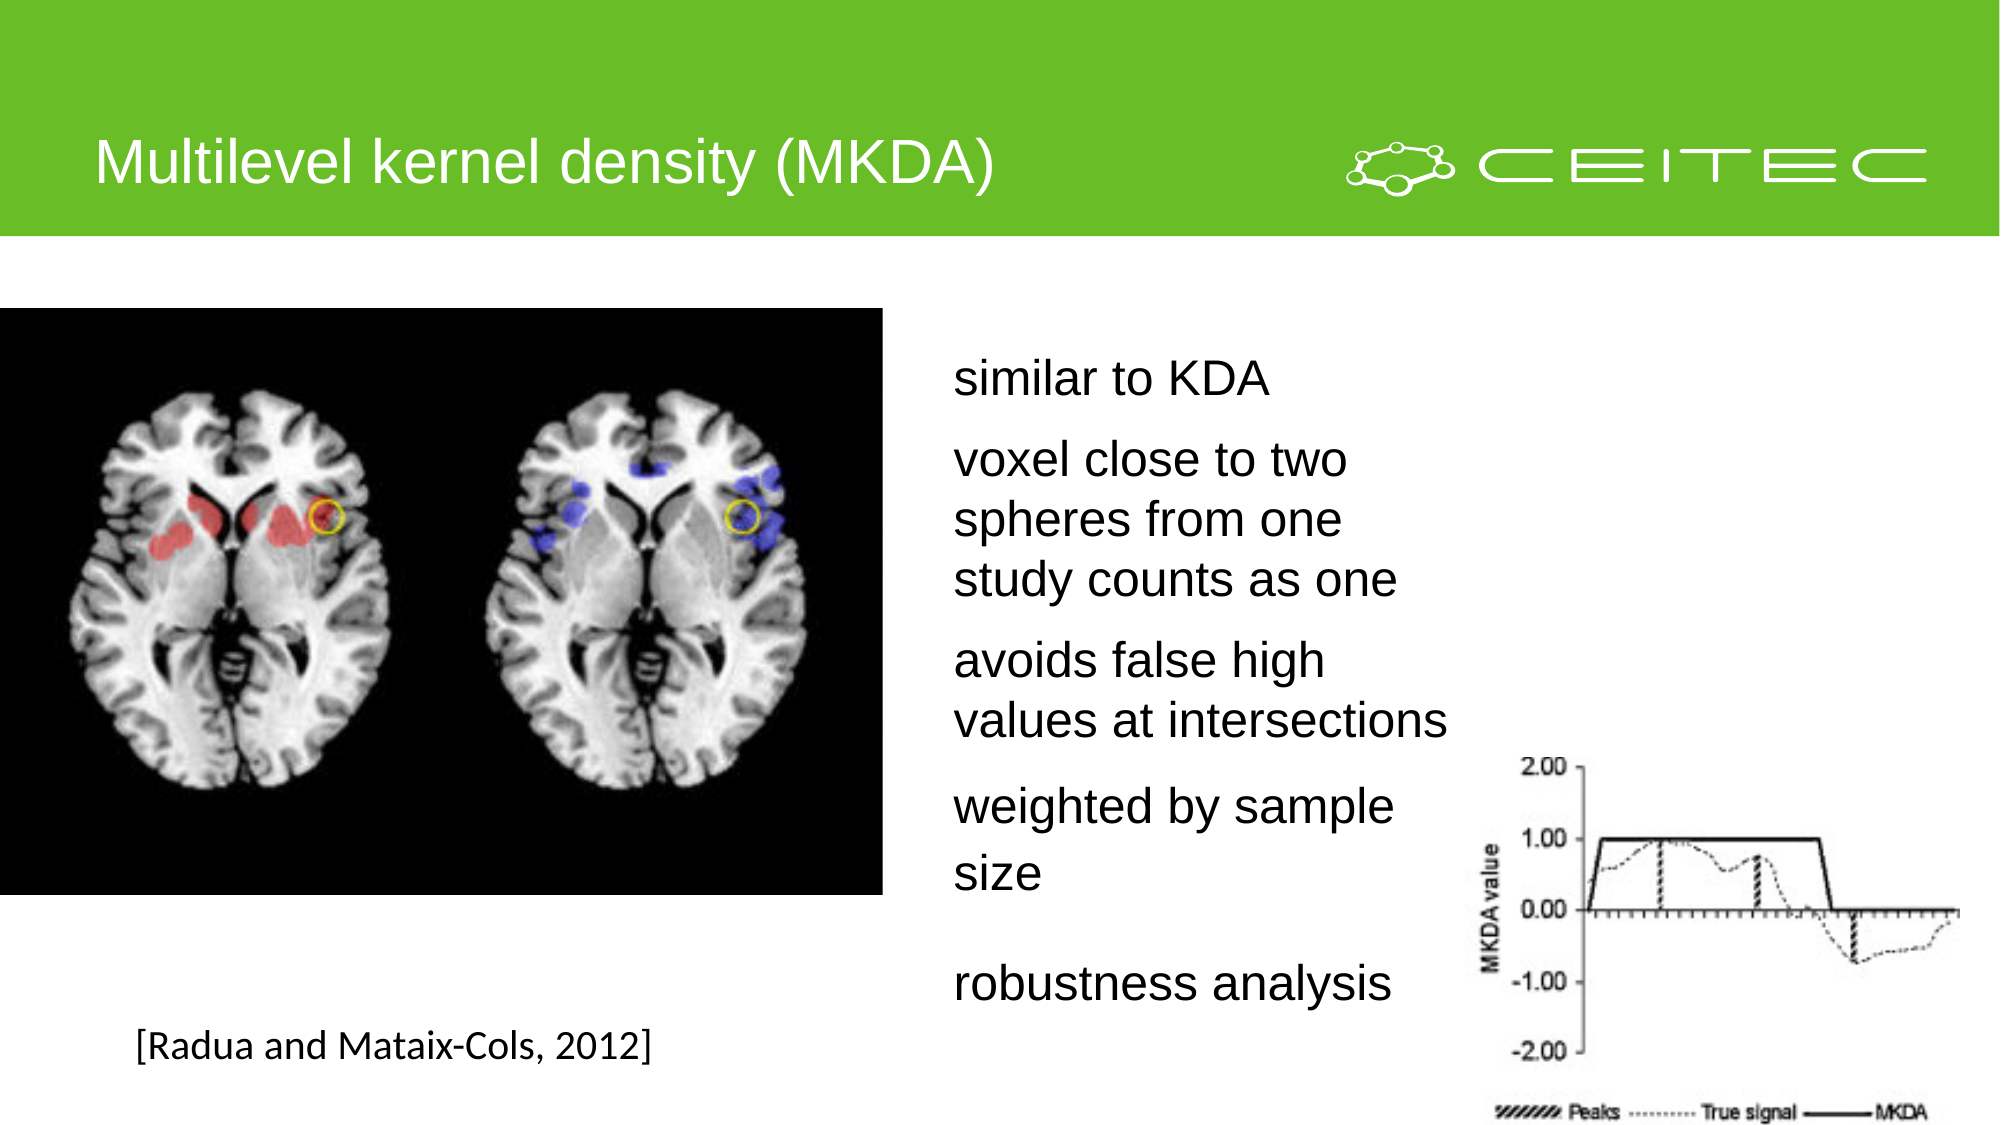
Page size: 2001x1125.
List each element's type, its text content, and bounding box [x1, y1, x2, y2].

text_box similar to KDA voxel close to two spheres from one study counts as one avoids false high values at intersections weighted by sample size robustness analysis [938, 307, 1483, 1044]
title Multilevel kernel density (MKDA) [94, 66, 1276, 197]
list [0, 307, 883, 896]
text_box [Radua and Mataix-Cols, 2012] [120, 1006, 668, 1075]
picture [1460, 729, 2000, 1125]
